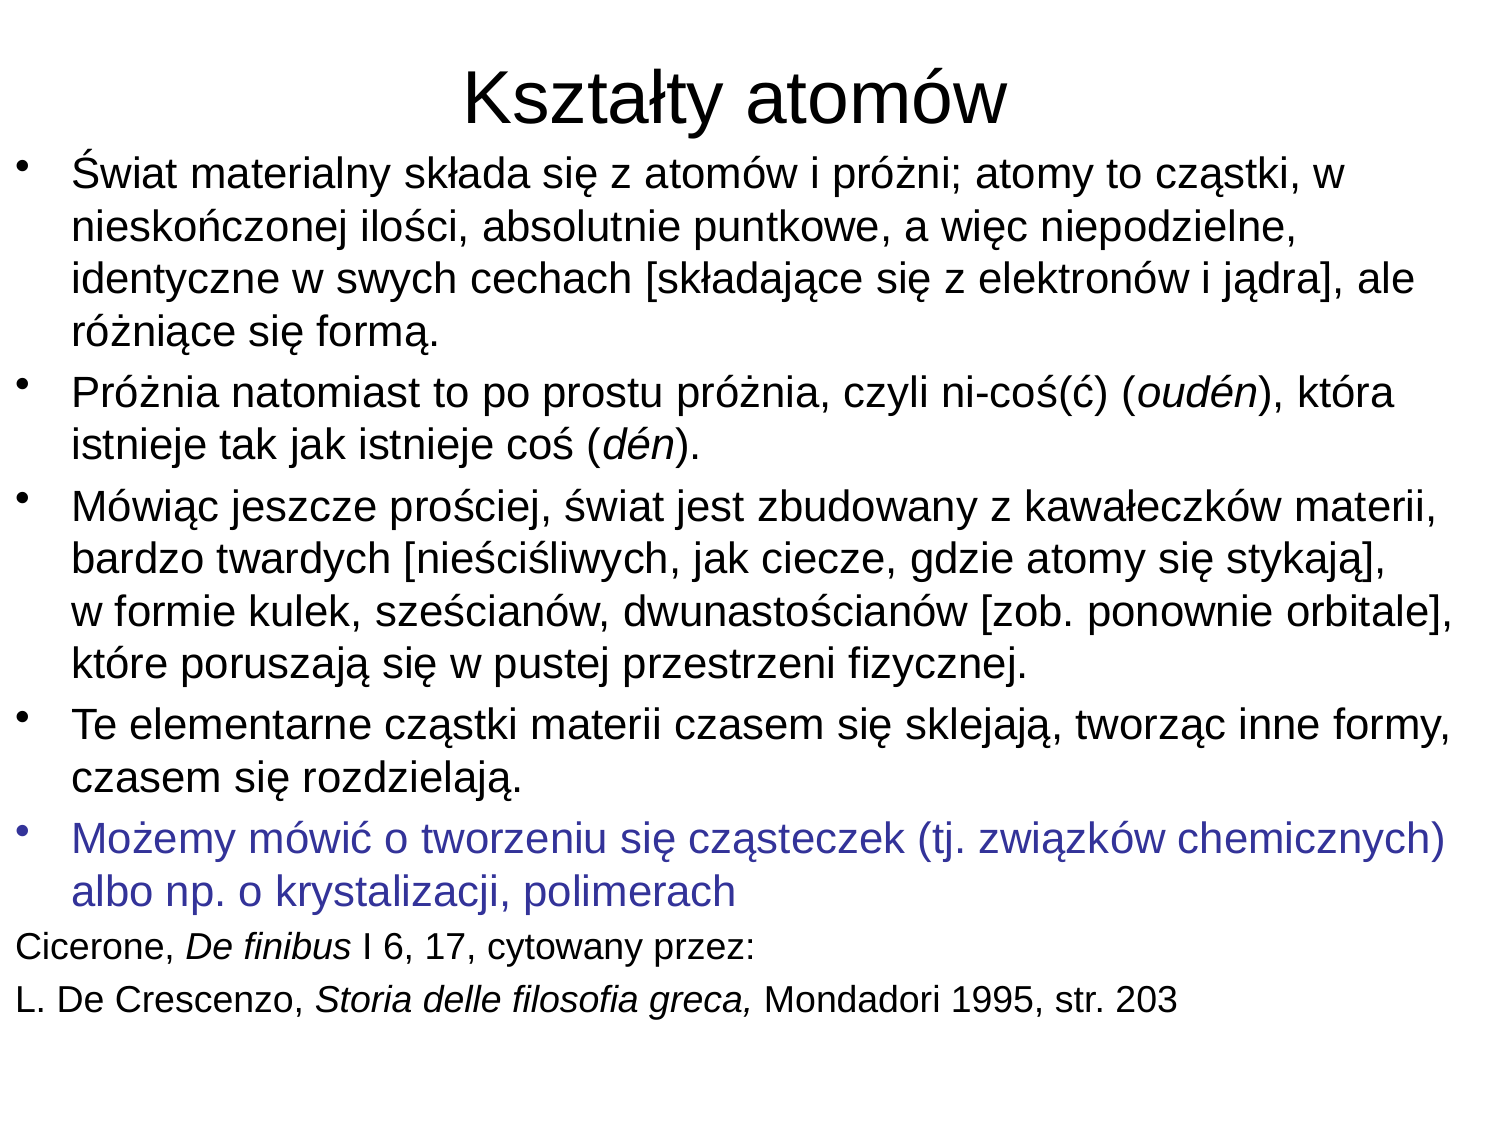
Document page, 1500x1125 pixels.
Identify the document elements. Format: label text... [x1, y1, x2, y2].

title Kształty atomów [60, 0, 1411, 137]
list Świat materialny składa się z atomów i próżni; atomy to cząstki, w nieskończonej ilości, absolutnie puntkowe, a więc niepodzielne, identyczne w swych cechach [składające się z elektronów i jądra], ale różniące się formą. Próżnia natomiast to po prostu próżnia, czyli ni-coś(ć) (oudén), która istnieje tak jak istnieje coś (dén). Mówiąc jeszcze prościej, świat jest zbudowany z kawałeczków materii, bardzo twardych [nieściśliwych, jak ciecze, gdzie atomy się stykają], w formie kulek, sześcianów, dwunastościanów [zob. ponownie orbitale], które poruszają się w pustej przestrzeni fizycznej. Te elementarne cząstki materii czasem się sklejają, tworząc inne formy, czasem się rozdzielają. Możemy mówić o tworzeniu się cząsteczek (tj. związków chemicznych) albo np. o krystalizacji, polimerach Cicerone, De finibus I 6, 17, cytowany przez: L. De Crescenzo, Storia delle filosofia greca, Mondadori 1995, str. 203 [0, 137, 1471, 880]
